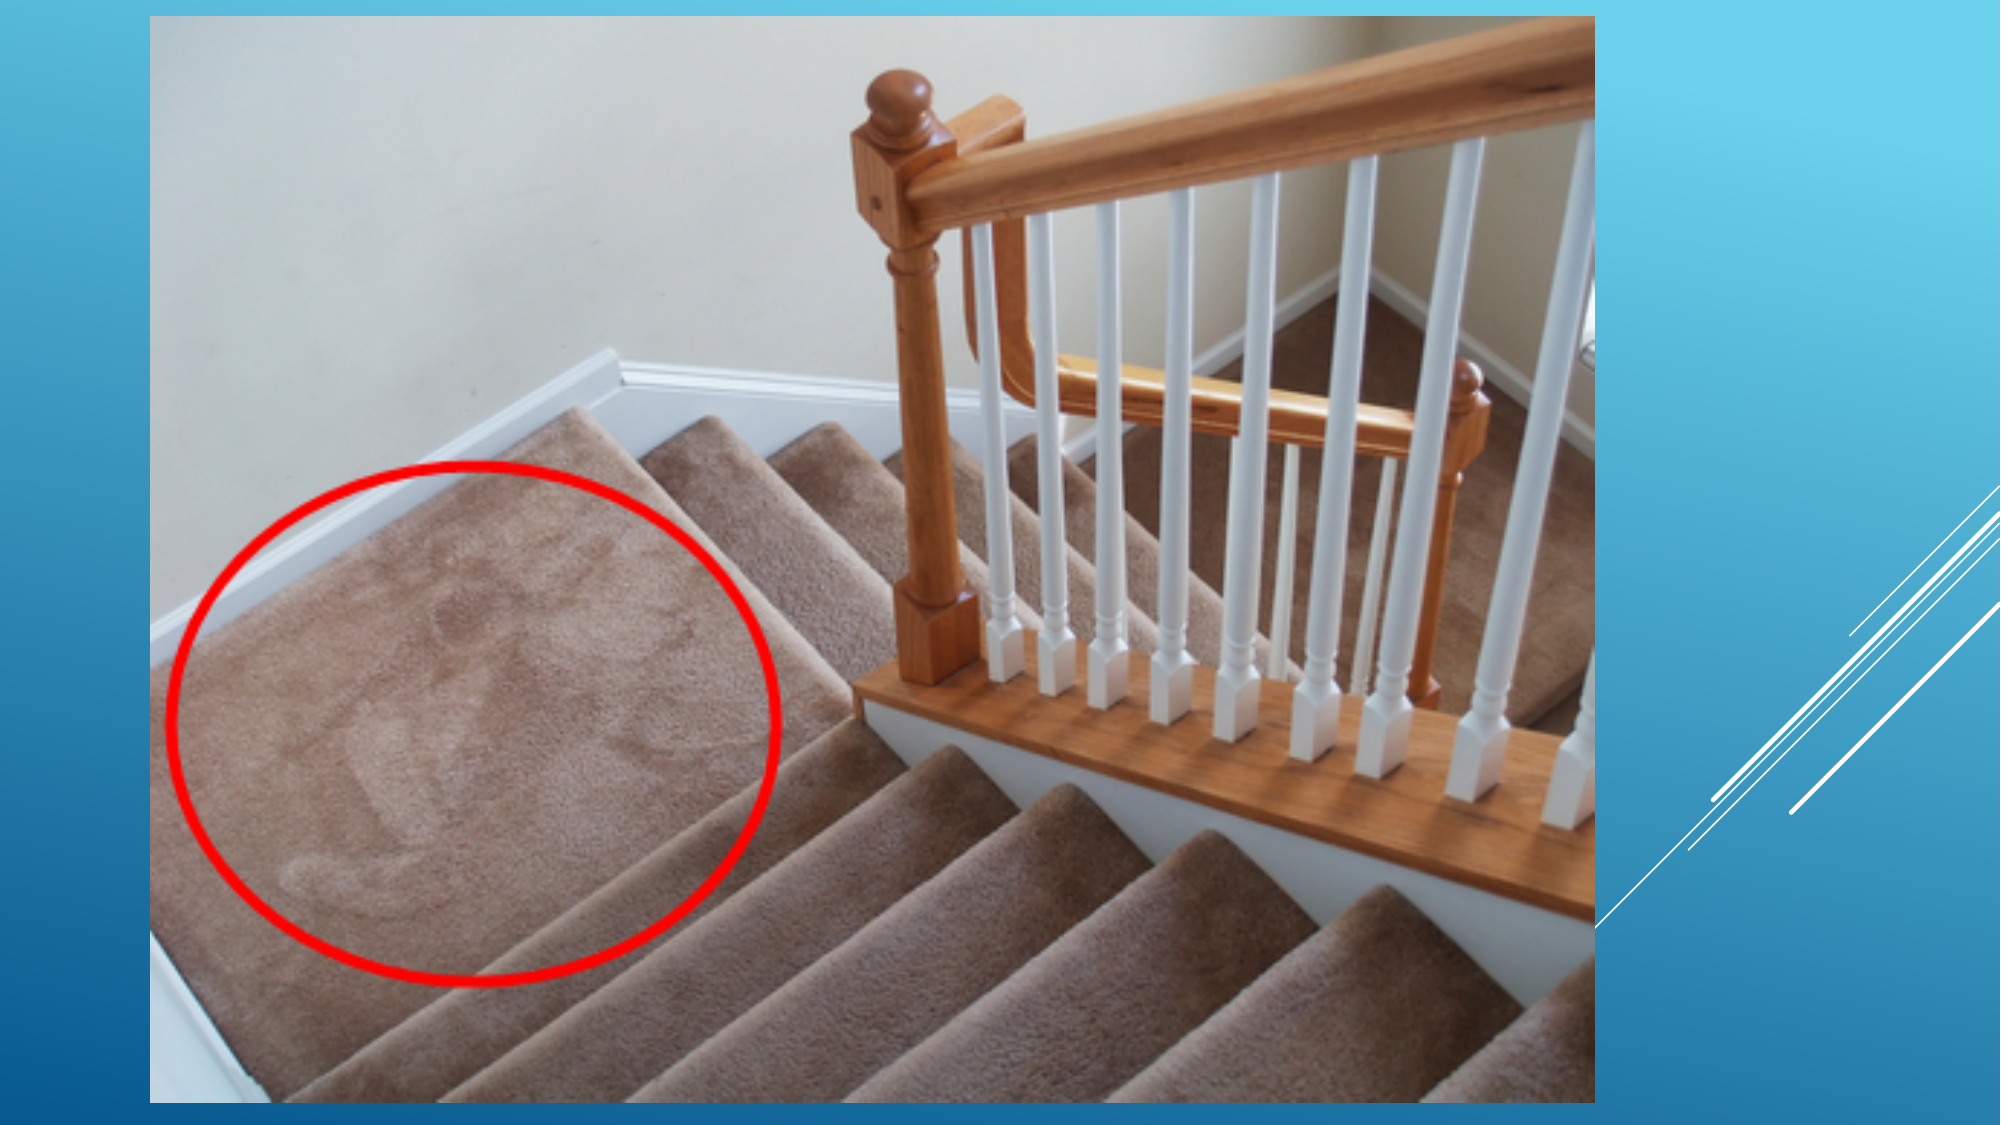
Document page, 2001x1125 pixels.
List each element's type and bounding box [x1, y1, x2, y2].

picture [149, 16, 1595, 1103]
